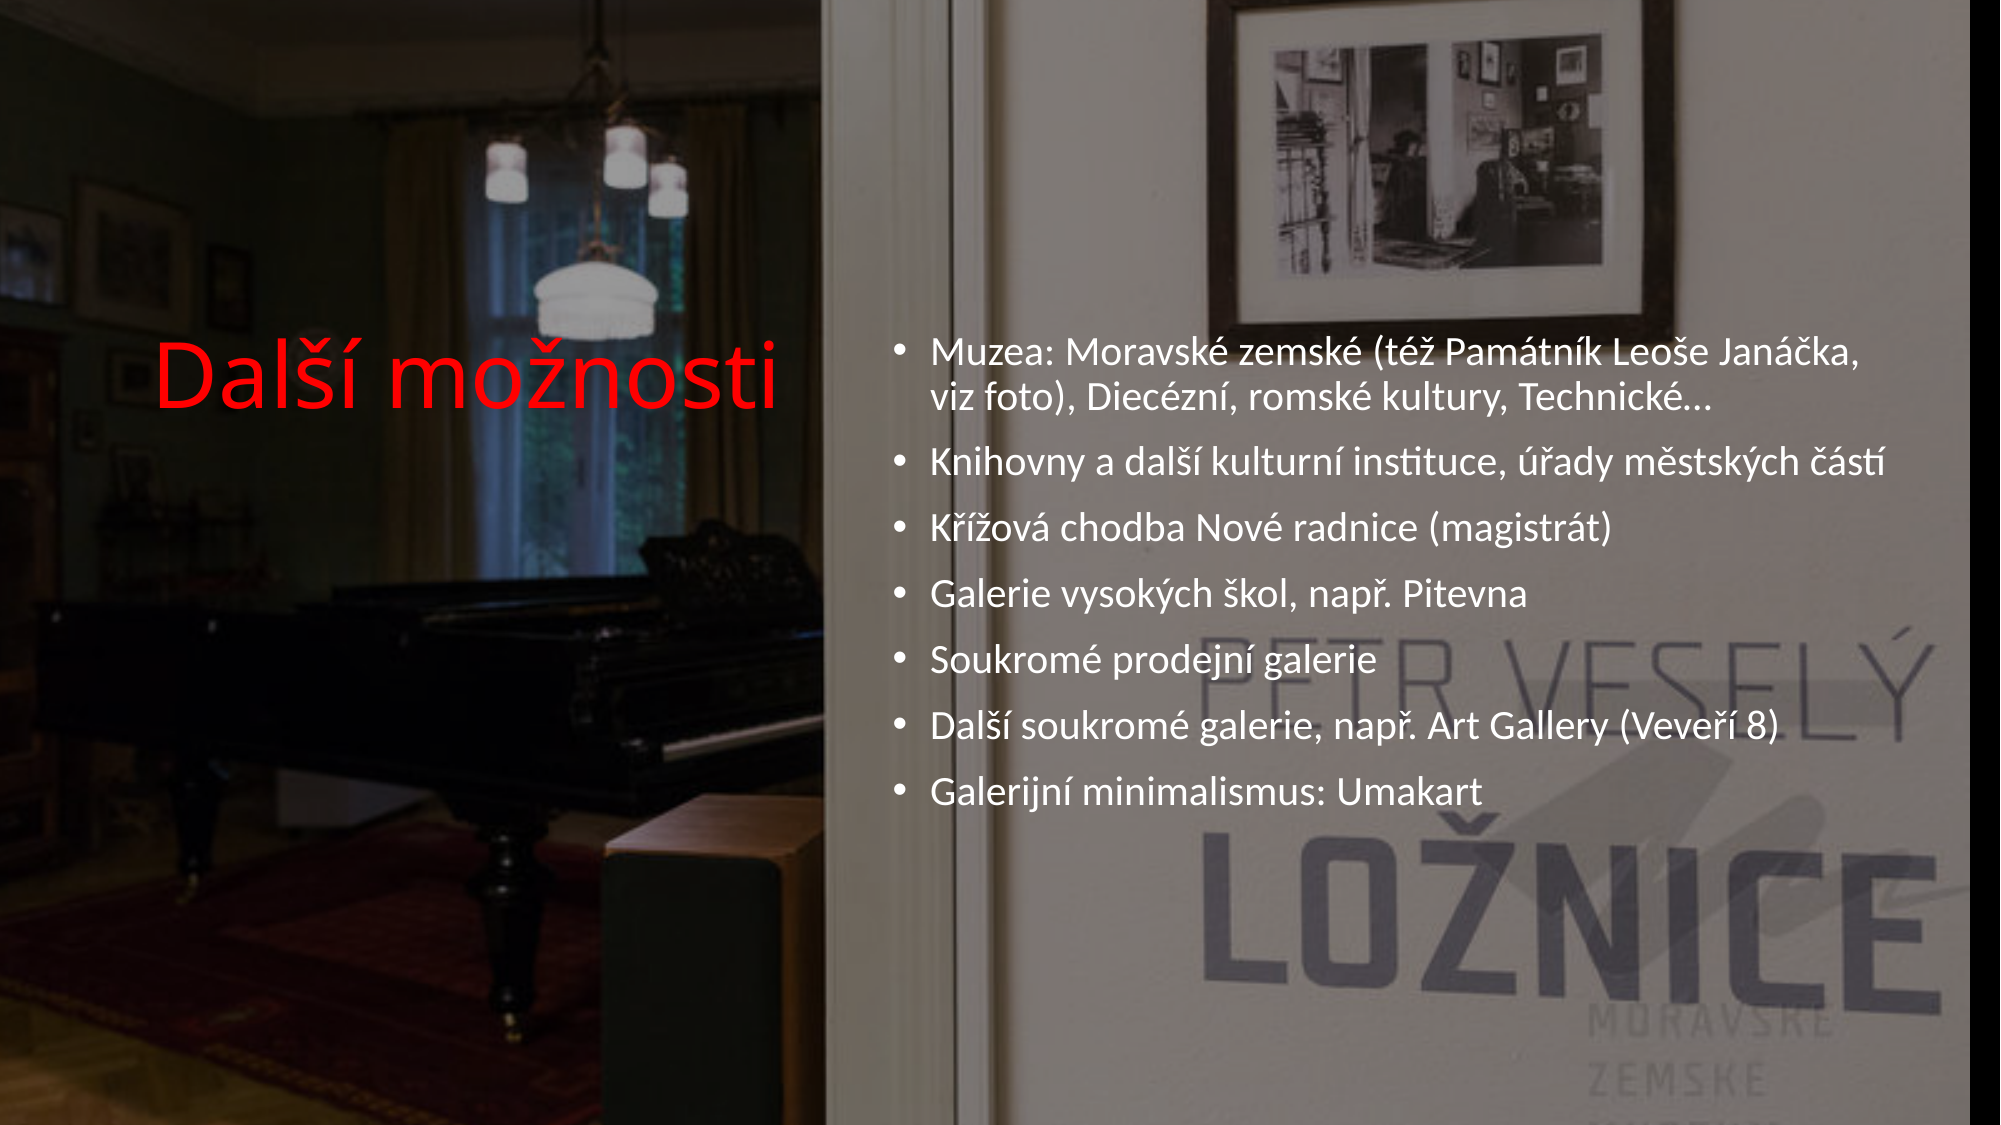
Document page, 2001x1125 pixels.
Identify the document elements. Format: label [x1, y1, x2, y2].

picture [0, 0, 1970, 1125]
text_box [1970, 0, 2000, 1125]
